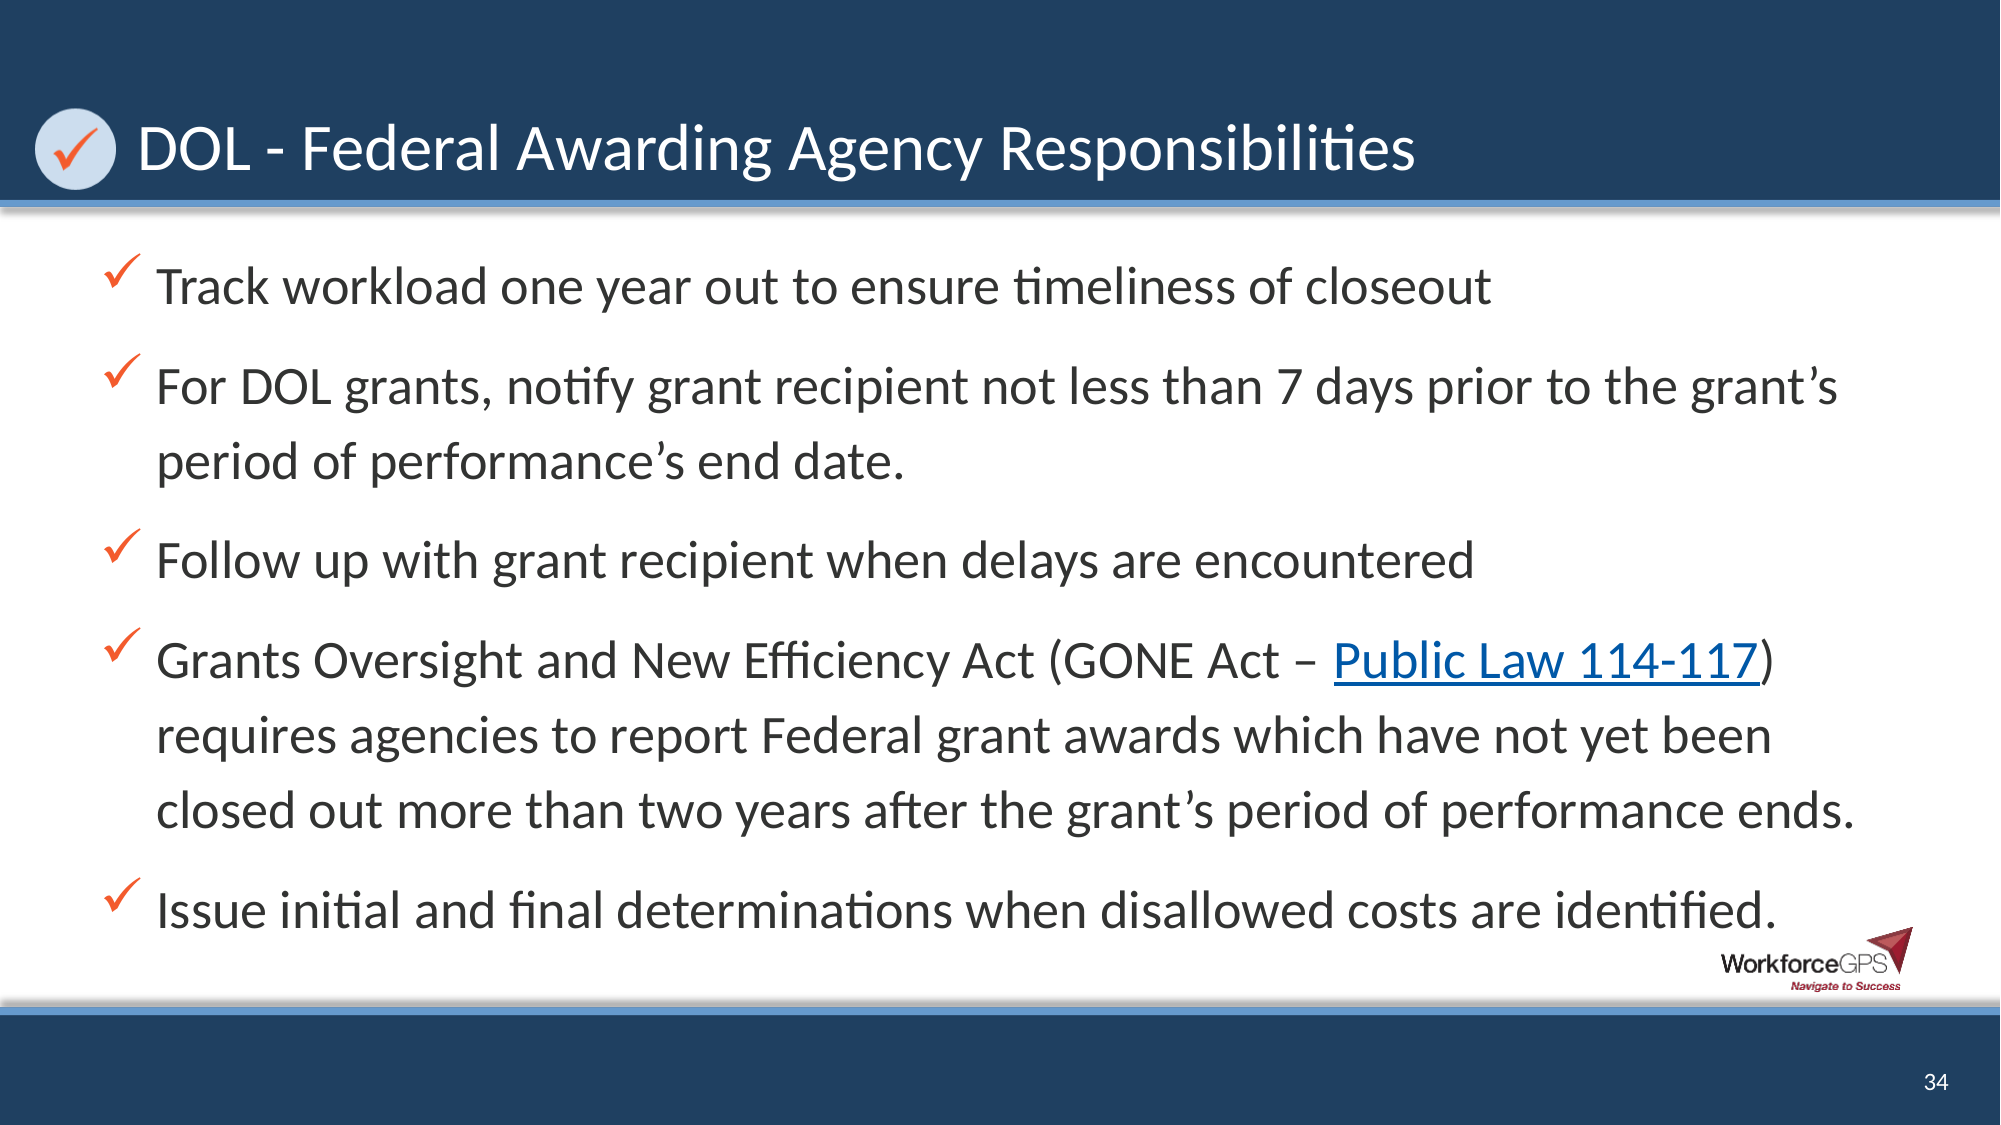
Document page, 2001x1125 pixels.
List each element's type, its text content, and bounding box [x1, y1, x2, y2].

title DOL - Federal Awarding Agency Responsibilities [122, 11, 1987, 193]
picture [0, 0, 2000, 222]
picture [0, 992, 2000, 1125]
list Track workload one year out to ensure timeliness of closeout For DOL grants, notify grant recipient not less than 7 days prior to the grant’s period of performance’s end date. Follow up with grant recipient when delays are encountered Grants Oversight and New Efficiency Act (GONE Act – Public Law 114-117) requires agencies to report Federal grant awards which have not yet been closed out more than two years after the grant’s period of performance ends. Issue initial and final determinations when disallowed costs are identified. [84, 233, 1915, 1014]
slide_number 34 [1514, 1050, 1965, 1111]
